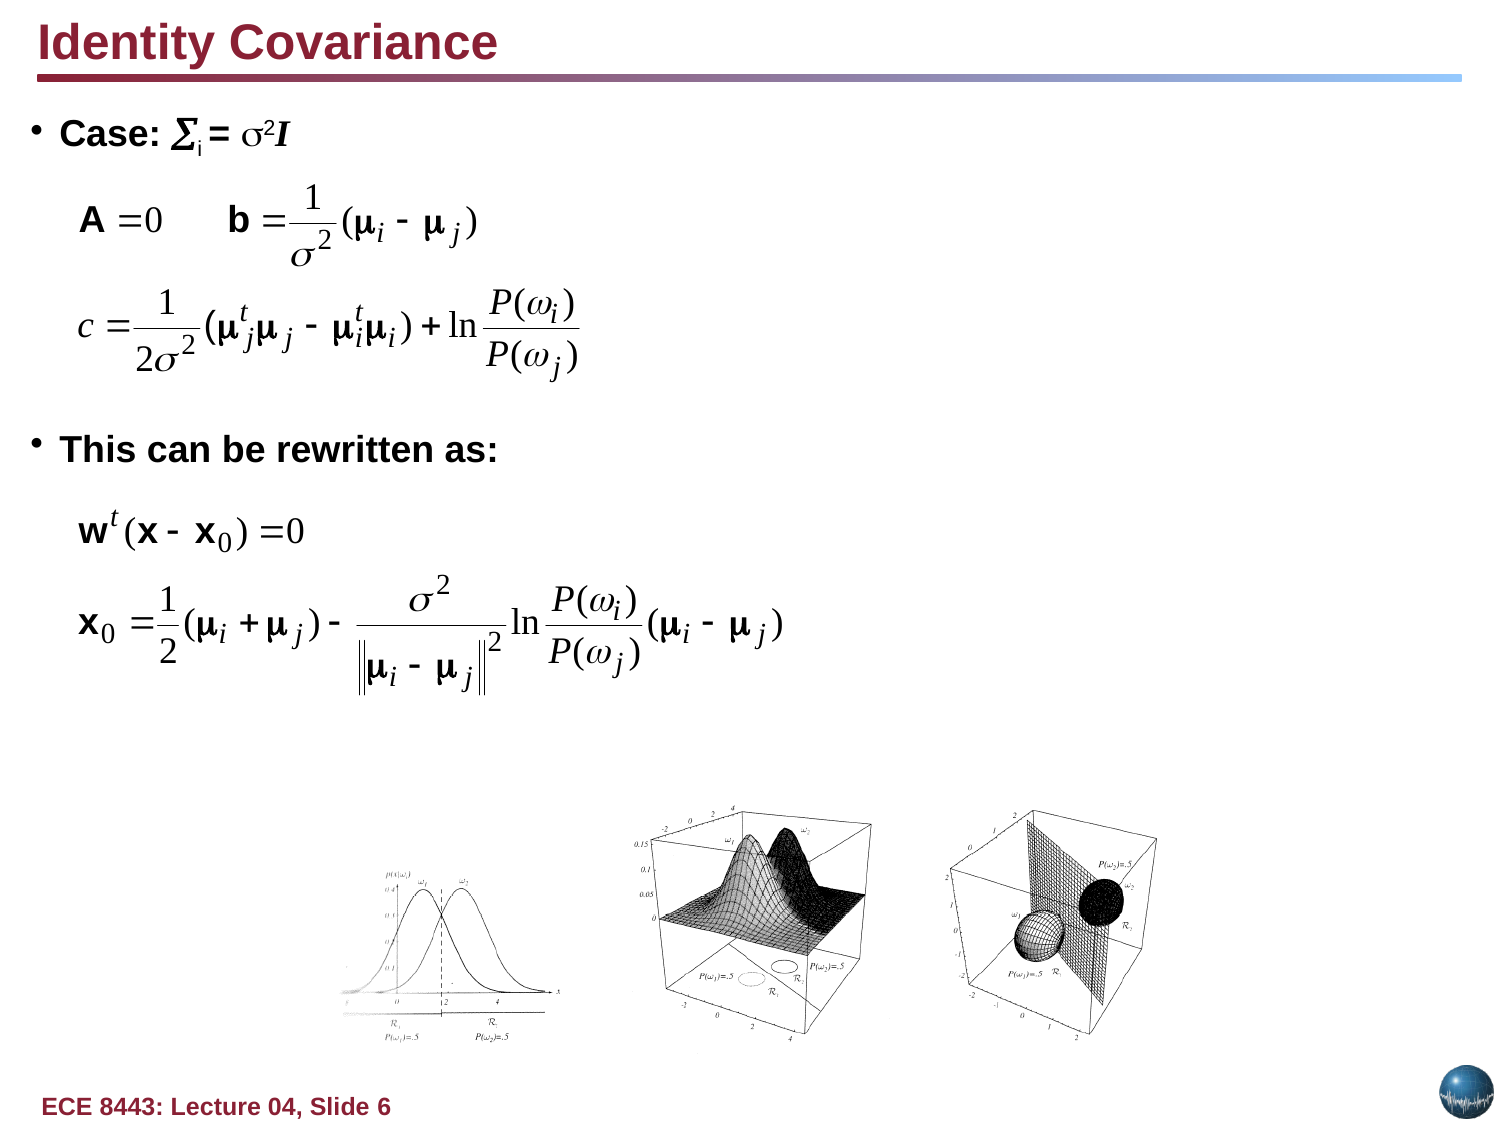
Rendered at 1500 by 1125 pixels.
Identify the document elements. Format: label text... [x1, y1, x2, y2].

text_box Identity Covariance [37, 9, 1163, 70]
picture [1439, 1065, 1494, 1119]
picture [327, 795, 1171, 1055]
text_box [74, 176, 586, 388]
text_box Case: i = 2I [30, 109, 1449, 182]
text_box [74, 498, 788, 701]
text_box [152, 74, 1355, 109]
text_box This can be rewritten as: [30, 424, 1449, 498]
